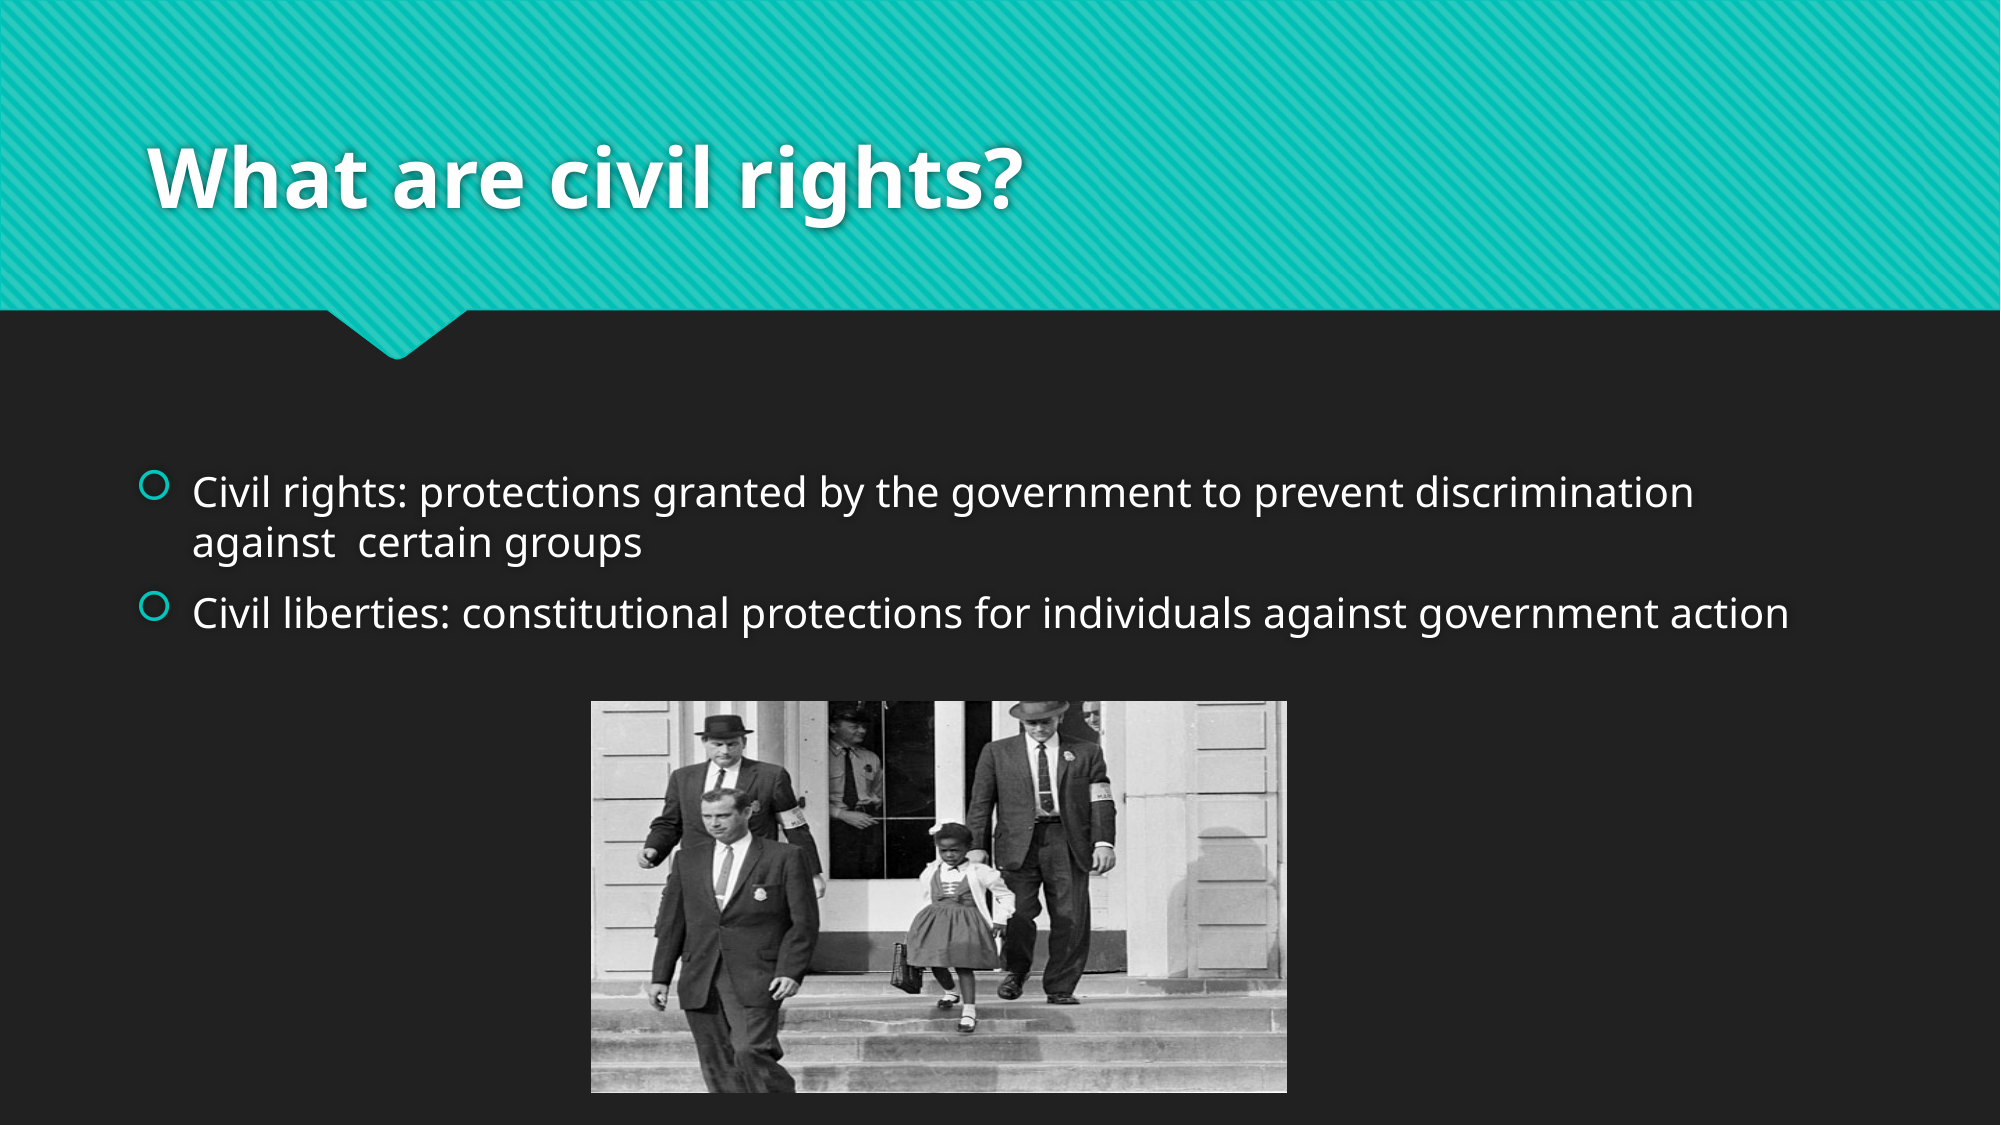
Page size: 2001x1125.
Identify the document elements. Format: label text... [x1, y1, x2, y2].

title What are civil rights? [132, 73, 1868, 233]
list Civil rights: protections granted by the government to prevent discrimination against certain groups Civil liberties: constitutional protections for individuals against government action [120, 318, 1852, 915]
picture [591, 701, 1287, 1094]
